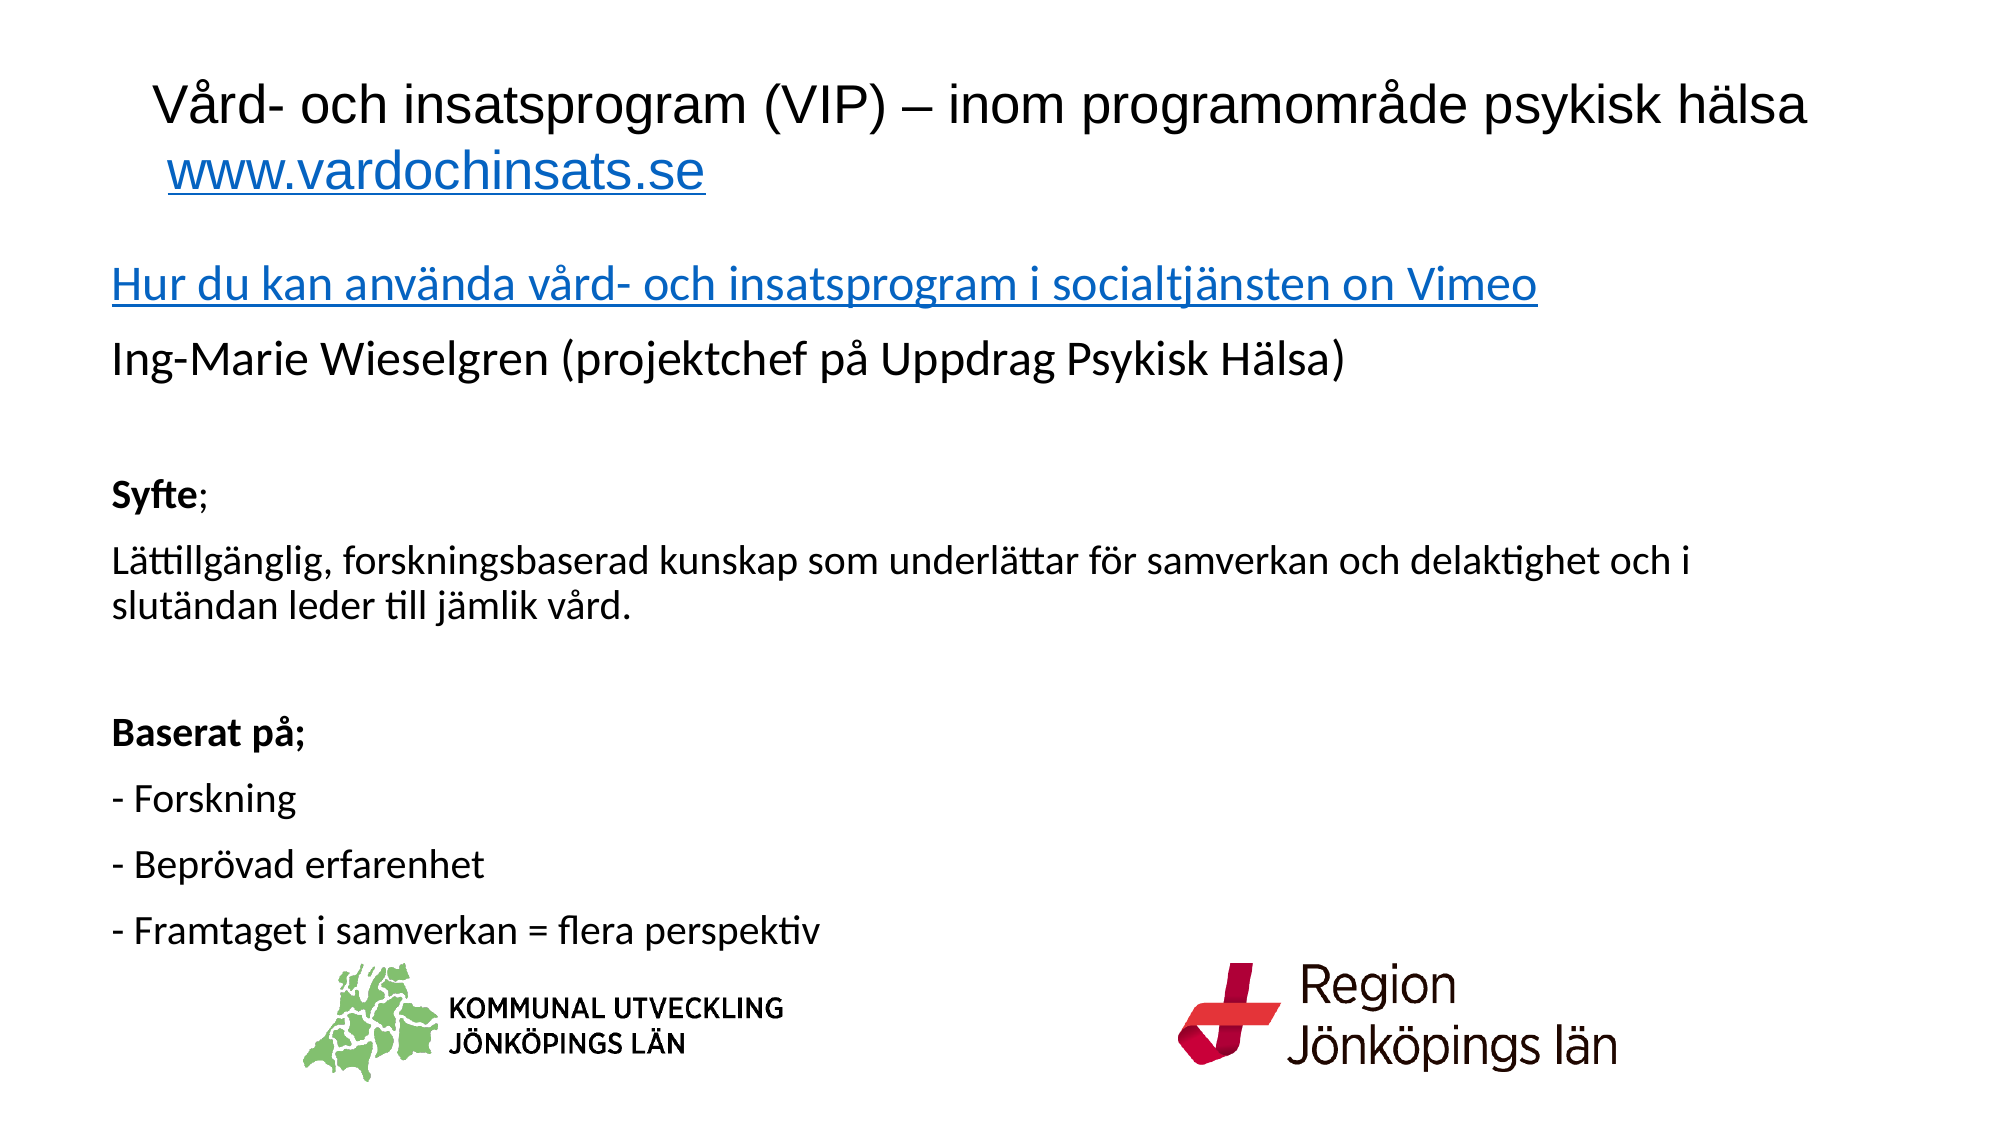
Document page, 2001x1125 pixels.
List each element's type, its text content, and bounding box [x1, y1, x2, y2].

title Vård- och insatsprogram (VIP) – inom programområde psykisk hälsa www.vardochinsats.se [137, 59, 1863, 278]
picture [1178, 963, 1616, 1072]
list Hur du kan använda vård- och insatsprogram i socialtjänsten on Vimeo Ing-Marie Wieselgren (projektchef på Uppdrag Psykisk Hälsa) Syfte; Lättillgänglig, forskningsbaserad kunskap som underlättar för samverkan och delaktighet och i slutändan leder till jämlik vård. Baserat på; - Forskning - Beprövad erfarenhet - Framtaget i samverkan = flera perspektiv [96, 158, 1822, 1125]
picture [303, 963, 784, 1082]
